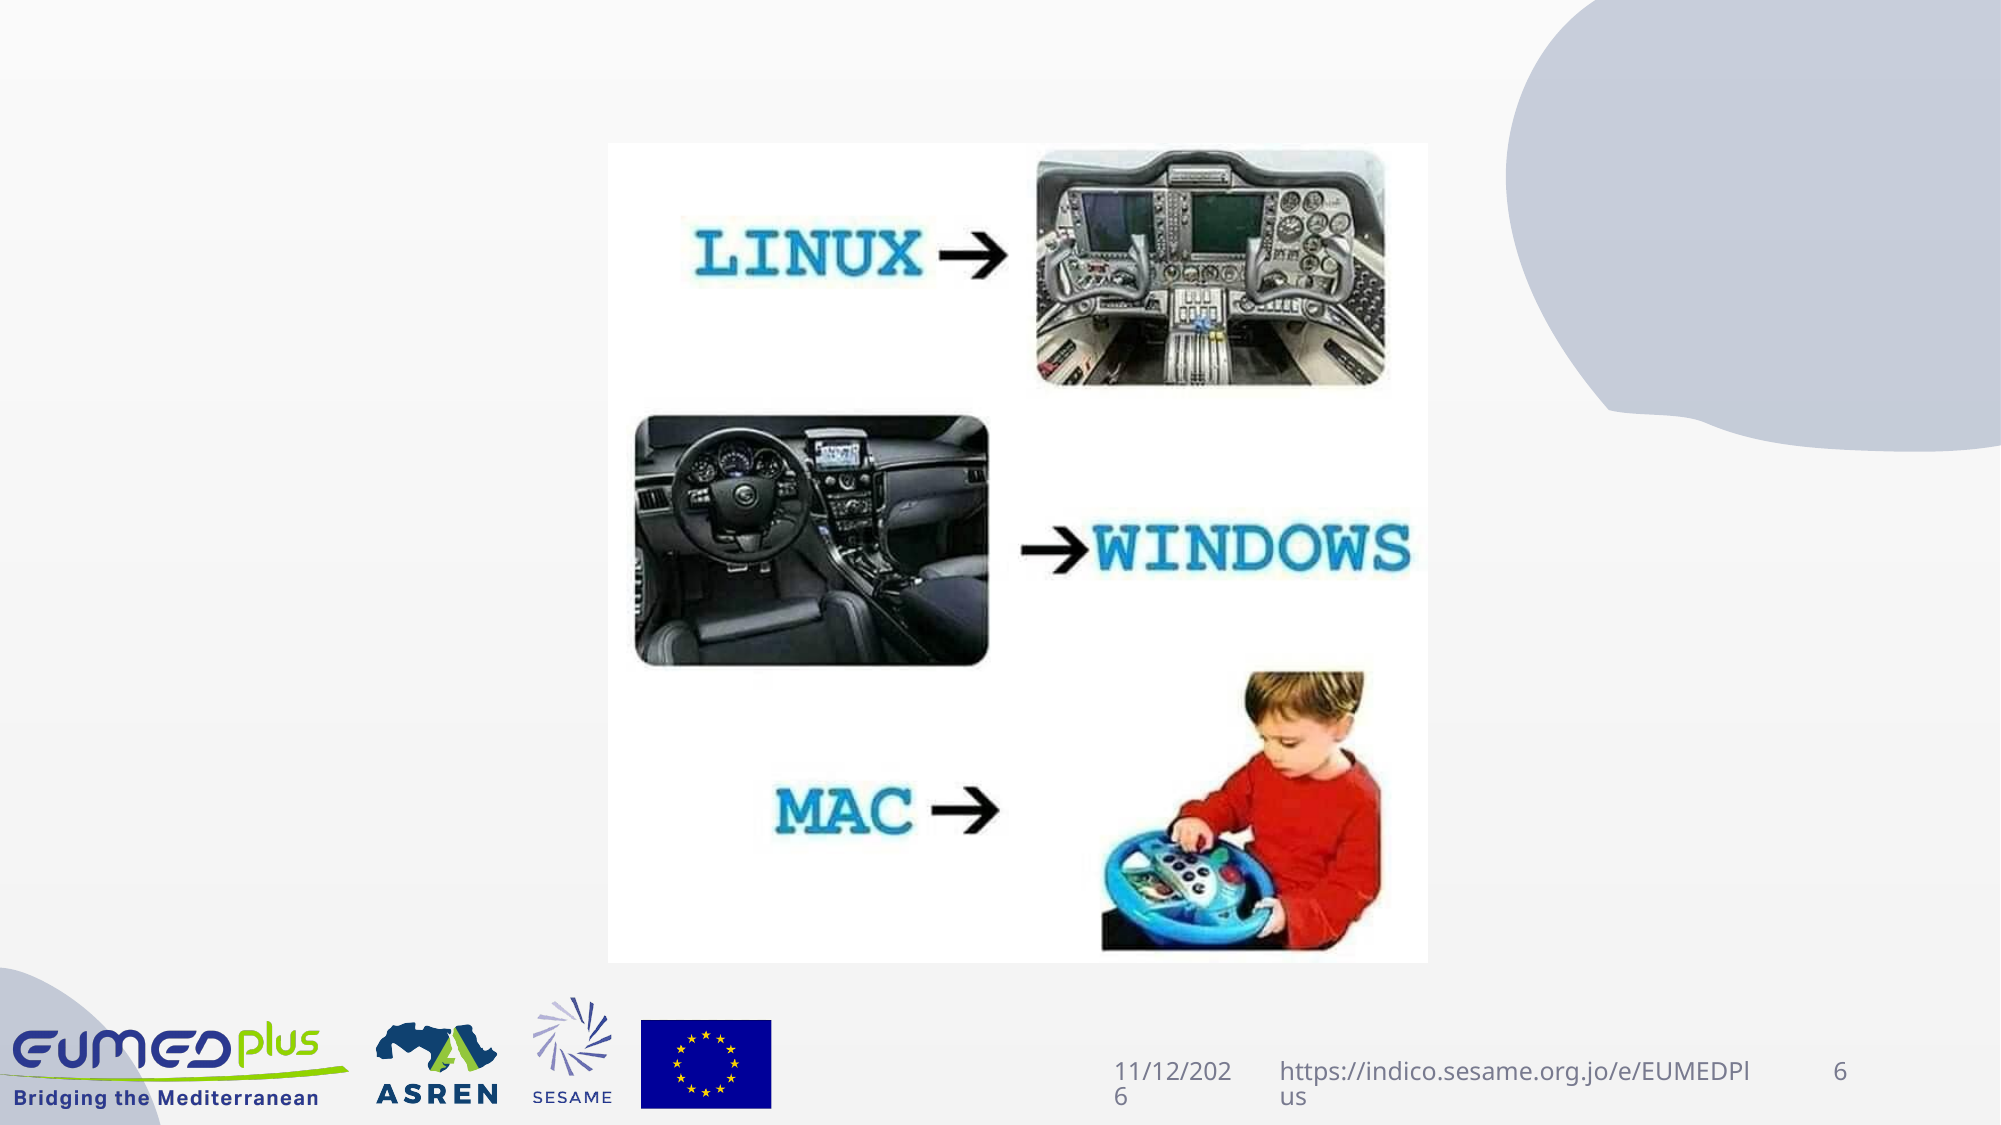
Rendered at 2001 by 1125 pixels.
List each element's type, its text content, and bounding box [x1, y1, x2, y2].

picture [532, 992, 613, 1103]
footer https://indico.sesame.org.jo/e/EUMEDPlus [1264, 1042, 1775, 1103]
slide_number 6 [1798, 1042, 1863, 1103]
picture [641, 1019, 772, 1109]
picture [0, 1021, 349, 1109]
picture [608, 143, 1428, 963]
picture [371, 1019, 502, 1107]
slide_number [1098, 1042, 1259, 1103]
